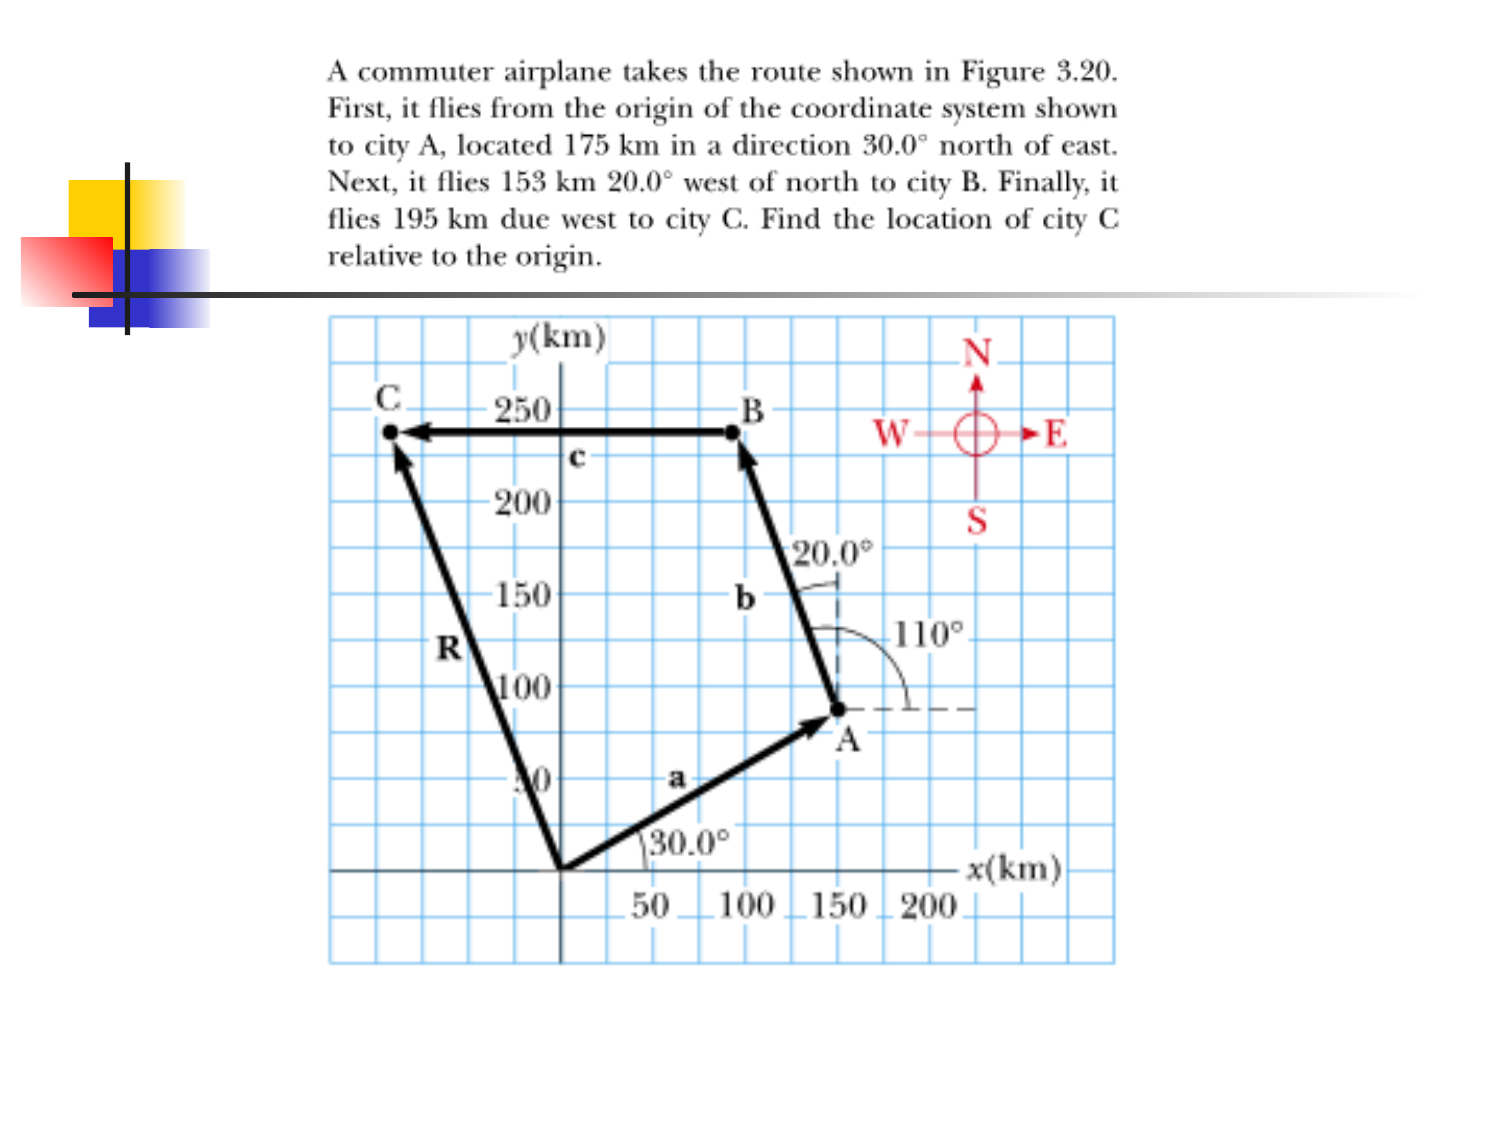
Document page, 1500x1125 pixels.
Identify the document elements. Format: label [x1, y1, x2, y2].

picture [312, 299, 1126, 983]
picture [312, 49, 1138, 288]
